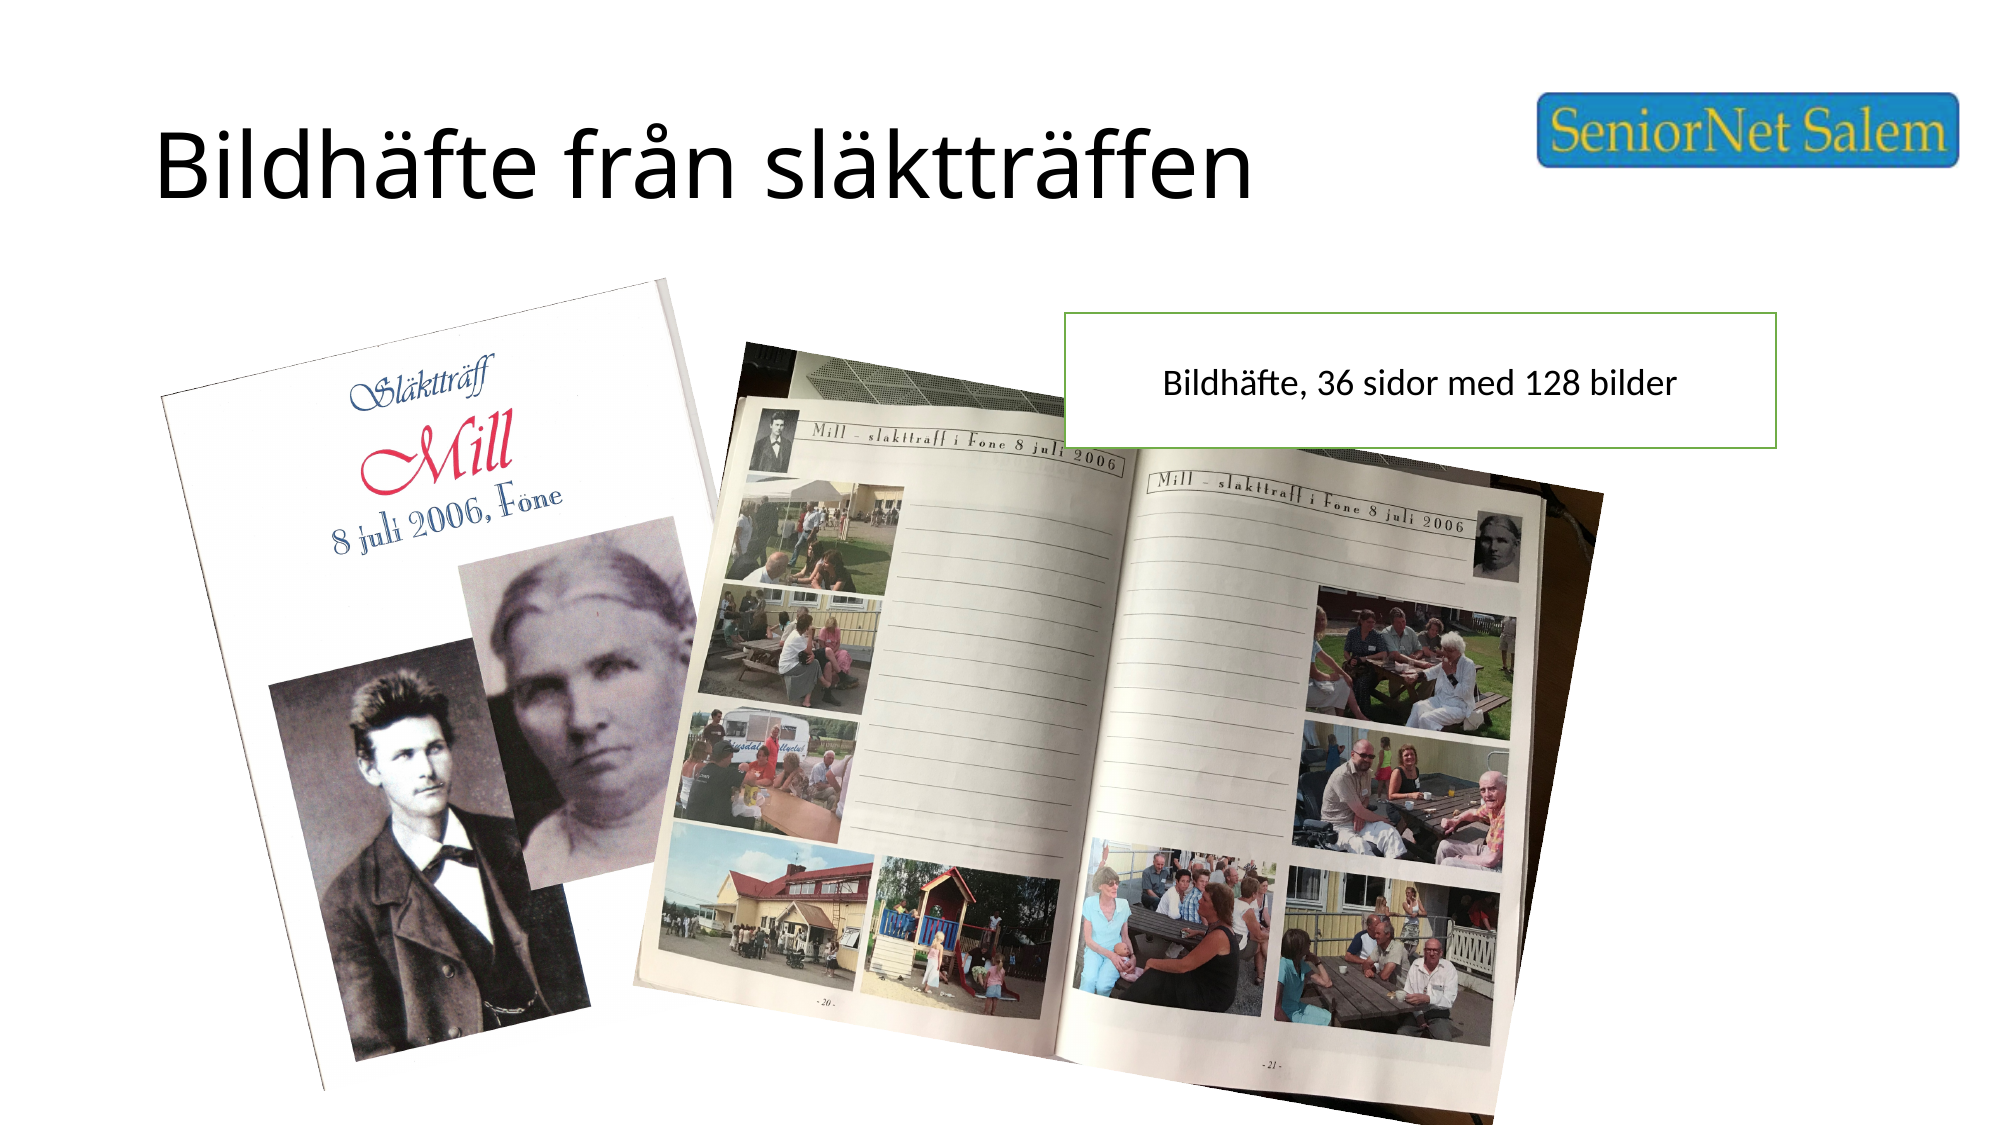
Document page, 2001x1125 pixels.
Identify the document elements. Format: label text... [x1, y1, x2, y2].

picture [682, 344, 1604, 1125]
picture [462, 279, 677, 327]
text_box Bildhäfte, 36 sidor med 128 bilder [1064, 312, 1777, 449]
title Bildhäfte från släktträffen [137, 59, 1863, 278]
picture [161, 380, 234, 703]
picture [1531, 80, 1969, 184]
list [234, 327, 755, 1042]
picture [313, 1042, 532, 1091]
